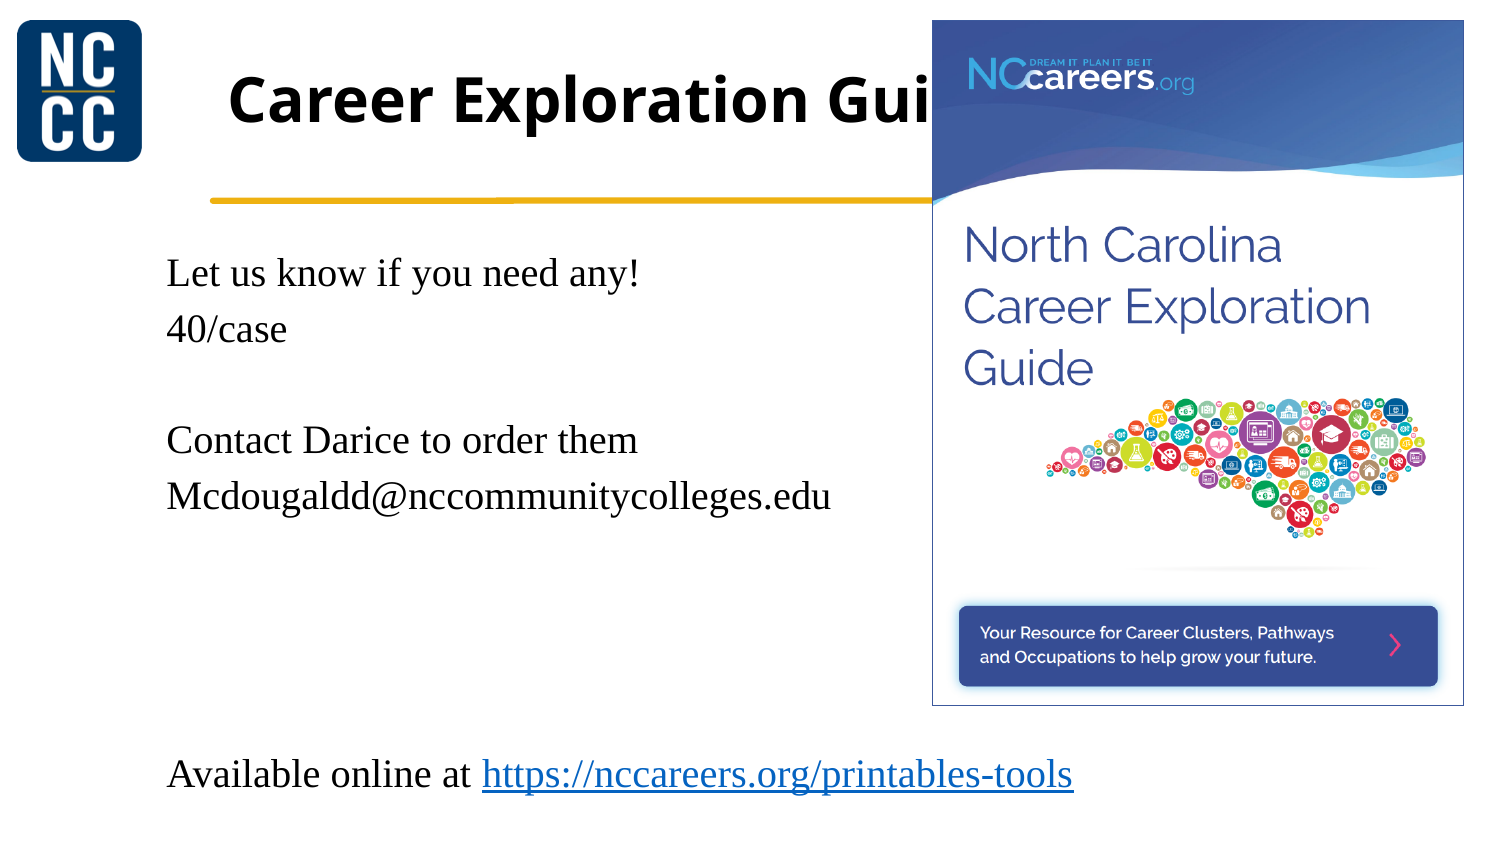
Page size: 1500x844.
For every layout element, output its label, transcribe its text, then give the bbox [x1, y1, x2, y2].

picture [932, 20, 1464, 706]
list Let us know if you need any! 40/case Contact Darice to order them Mcdougaldd@nccommunitycolleges.edu Available online at https://nccareers.org/printables-tools [151, 238, 1462, 805]
title Career Exploration Guides [212, 20, 932, 184]
picture [17, 20, 142, 162]
